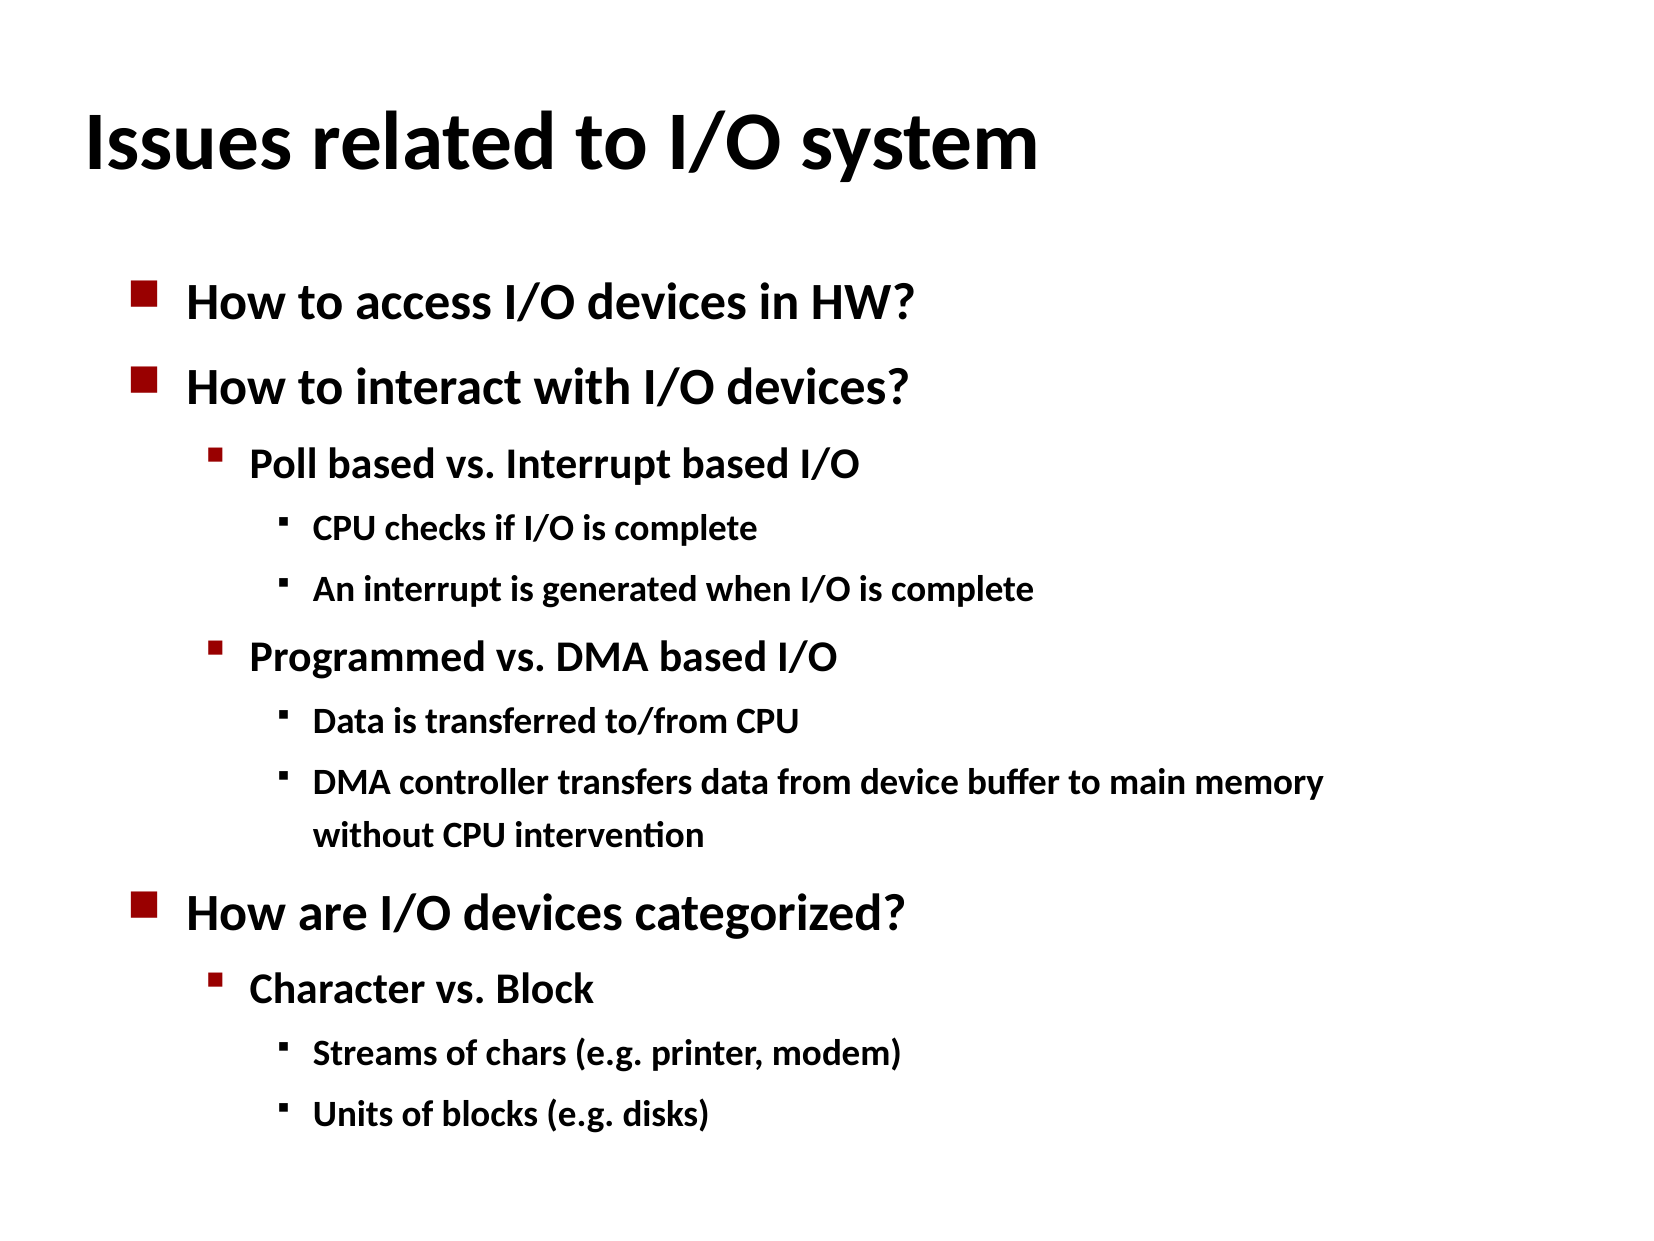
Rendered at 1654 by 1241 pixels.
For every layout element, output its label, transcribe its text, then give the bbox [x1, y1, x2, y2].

title Issues related to I/O system [67, 66, 1441, 206]
list How to access I/O devices in HW? How to interact with I/O devices? Poll based vs. Interrupt based I/O CPU checks if I/O is complete An interrupt is generated when I/O is complete Programmed vs. DMA based I/O Data is transferred to/from CPU DMA controller transfers data from device buffer to main memory without CPU intervention How are I/O devices categorized? Character vs. Block Streams of chars (e.g. printer, modem) Units of blocks (e.g. disks) [115, 246, 1441, 1146]
